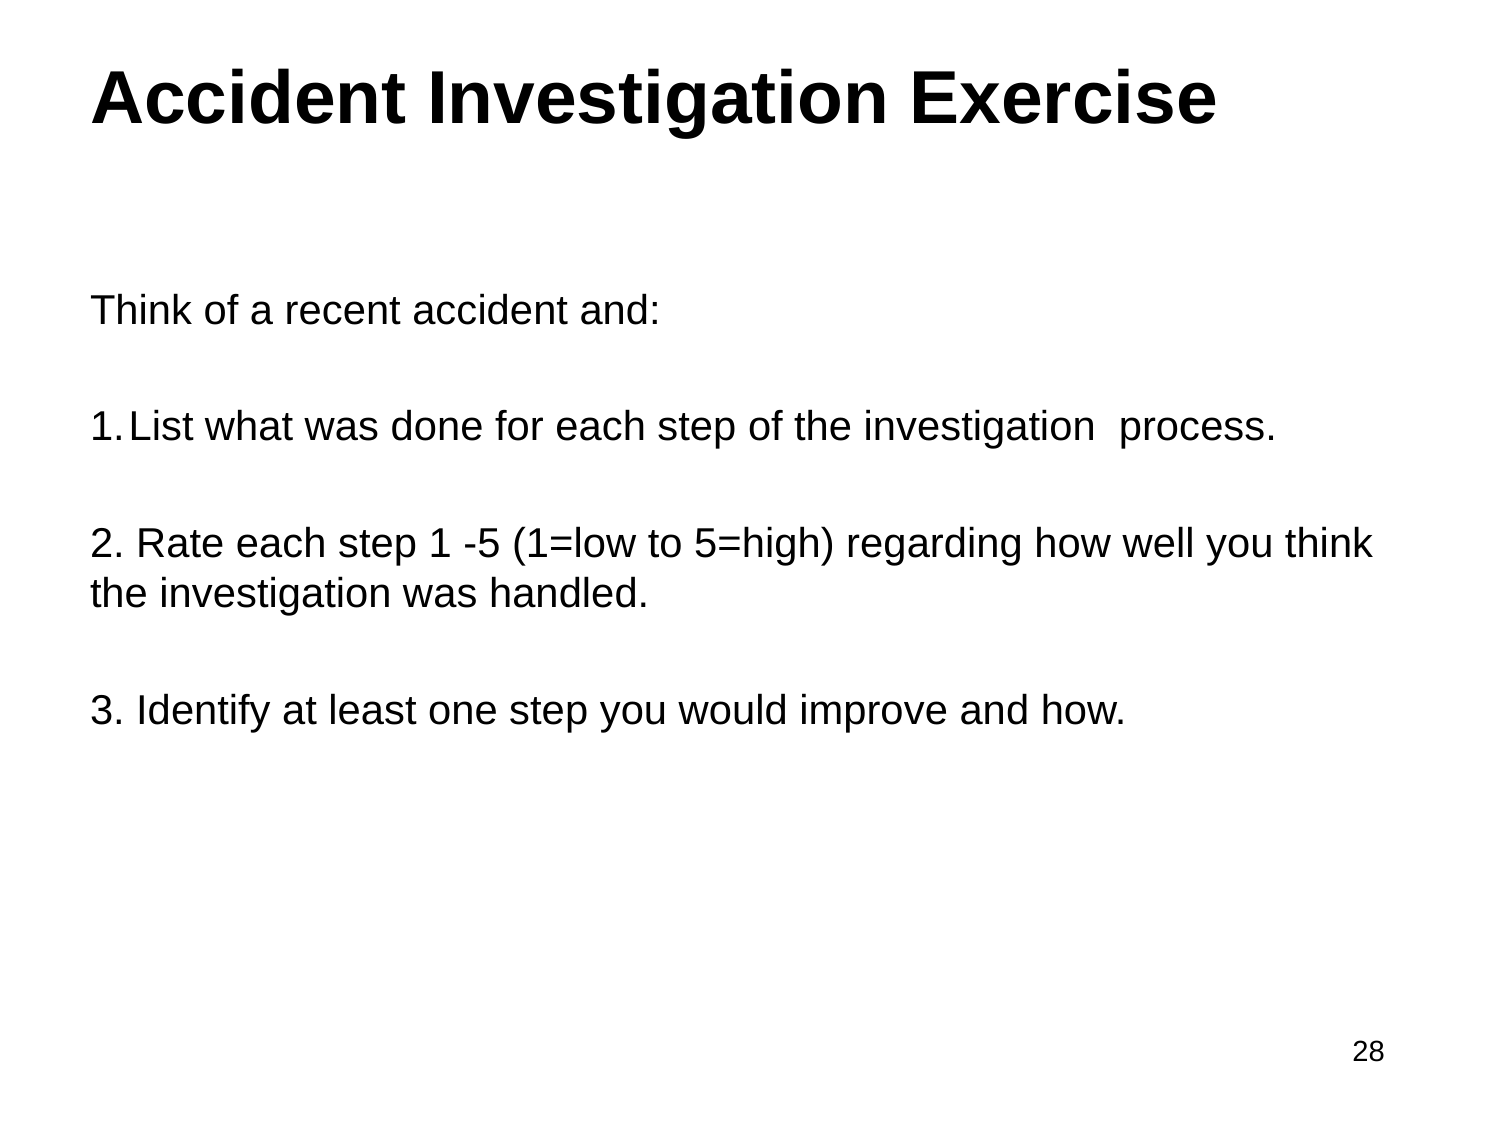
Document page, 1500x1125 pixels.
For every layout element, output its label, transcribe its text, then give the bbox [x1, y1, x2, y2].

slide_number 28 [1074, 1024, 1401, 1103]
title Accident Investigation Exercise [75, 45, 1425, 233]
list Think of a recent accident and: List what was done for each step of the investigation process. 2. Rate each step 1 -5 (1=low to 5=high) regarding how well you think the investigation was handled. 3. Identify at least one step you would improve and how. [75, 275, 1425, 1005]
